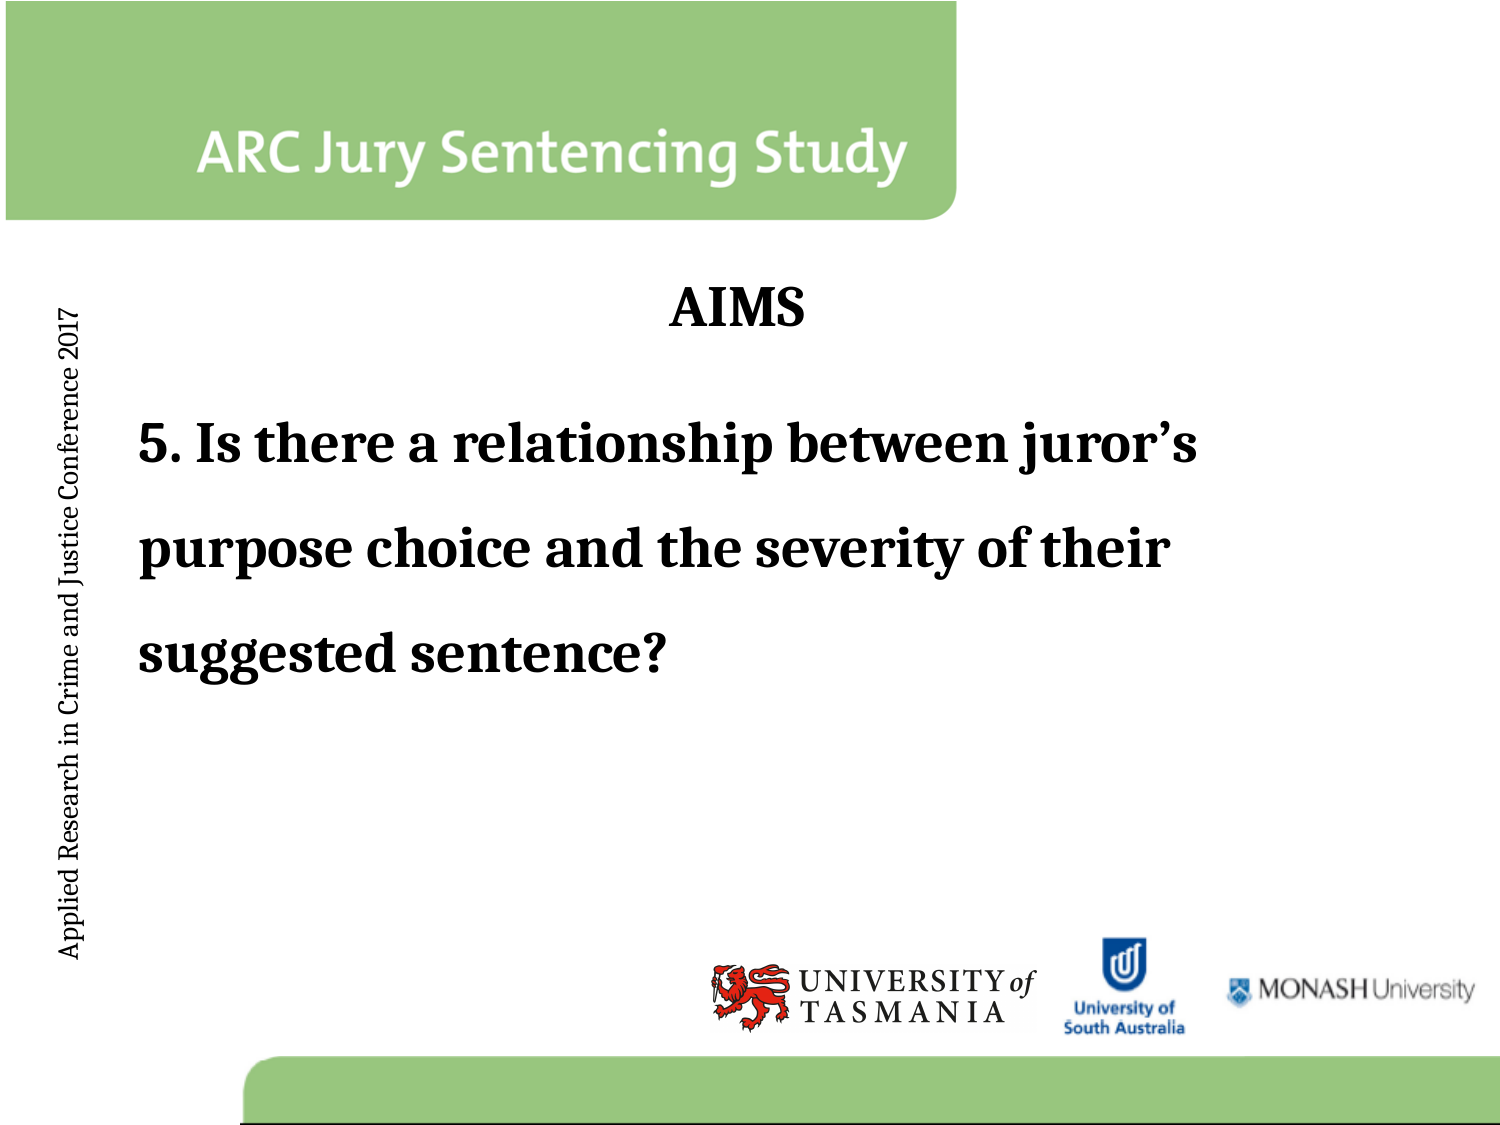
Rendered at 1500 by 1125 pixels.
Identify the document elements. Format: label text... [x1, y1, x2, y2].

title AIMS [100, 219, 1376, 388]
picture [1062, 928, 1500, 1040]
text_box 5. Is there a relationship between juror’s purpose choice and the severity of their suggested sentence? [123, 361, 1392, 808]
picture [710, 964, 1037, 1033]
footer Applied Research in Crime and Justice Conference 2017 [41, 223, 104, 1045]
picture [240, 1056, 1500, 1125]
picture [2, 1, 1180, 235]
